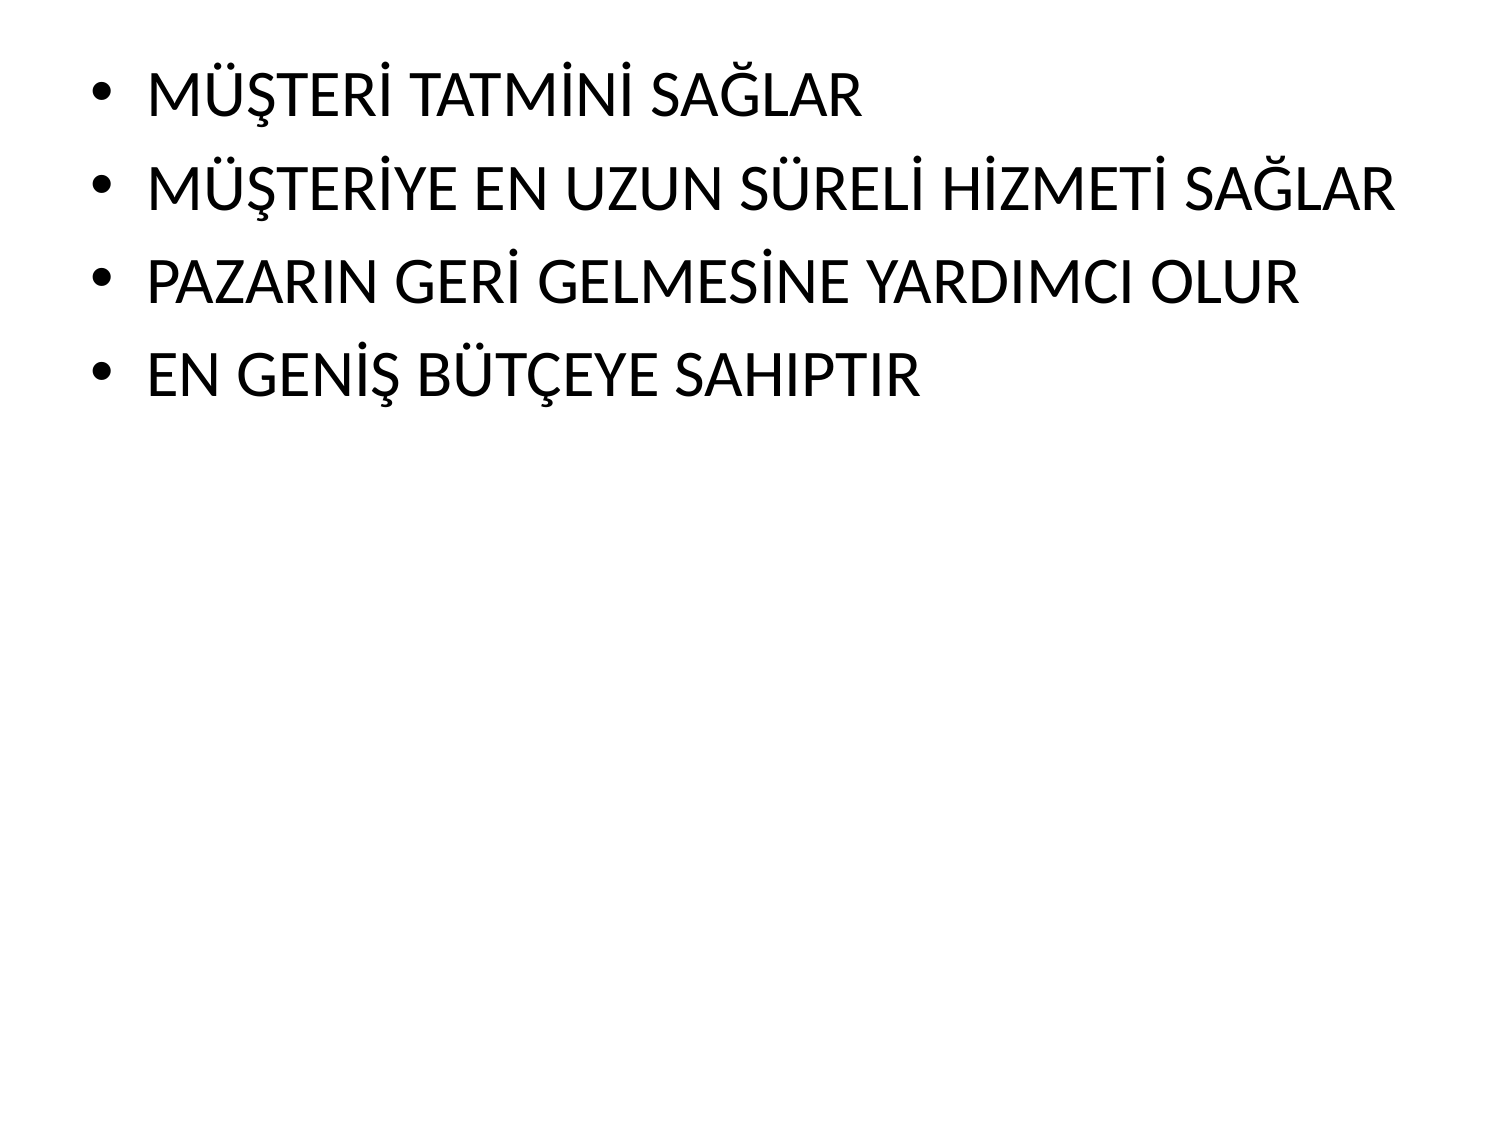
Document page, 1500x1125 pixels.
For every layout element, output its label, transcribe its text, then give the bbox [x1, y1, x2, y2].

list MÜŞTERİ TATMİNİ SAĞLAR MÜŞTERİYE EN UZUN SÜRELİ HİZMETİ SAĞLAR PAZARIN GERİ GELMESİNE YARDIMCI OLUR EN GENİŞ BÜTÇEYE SAHIPTIR [75, 42, 1425, 1005]
